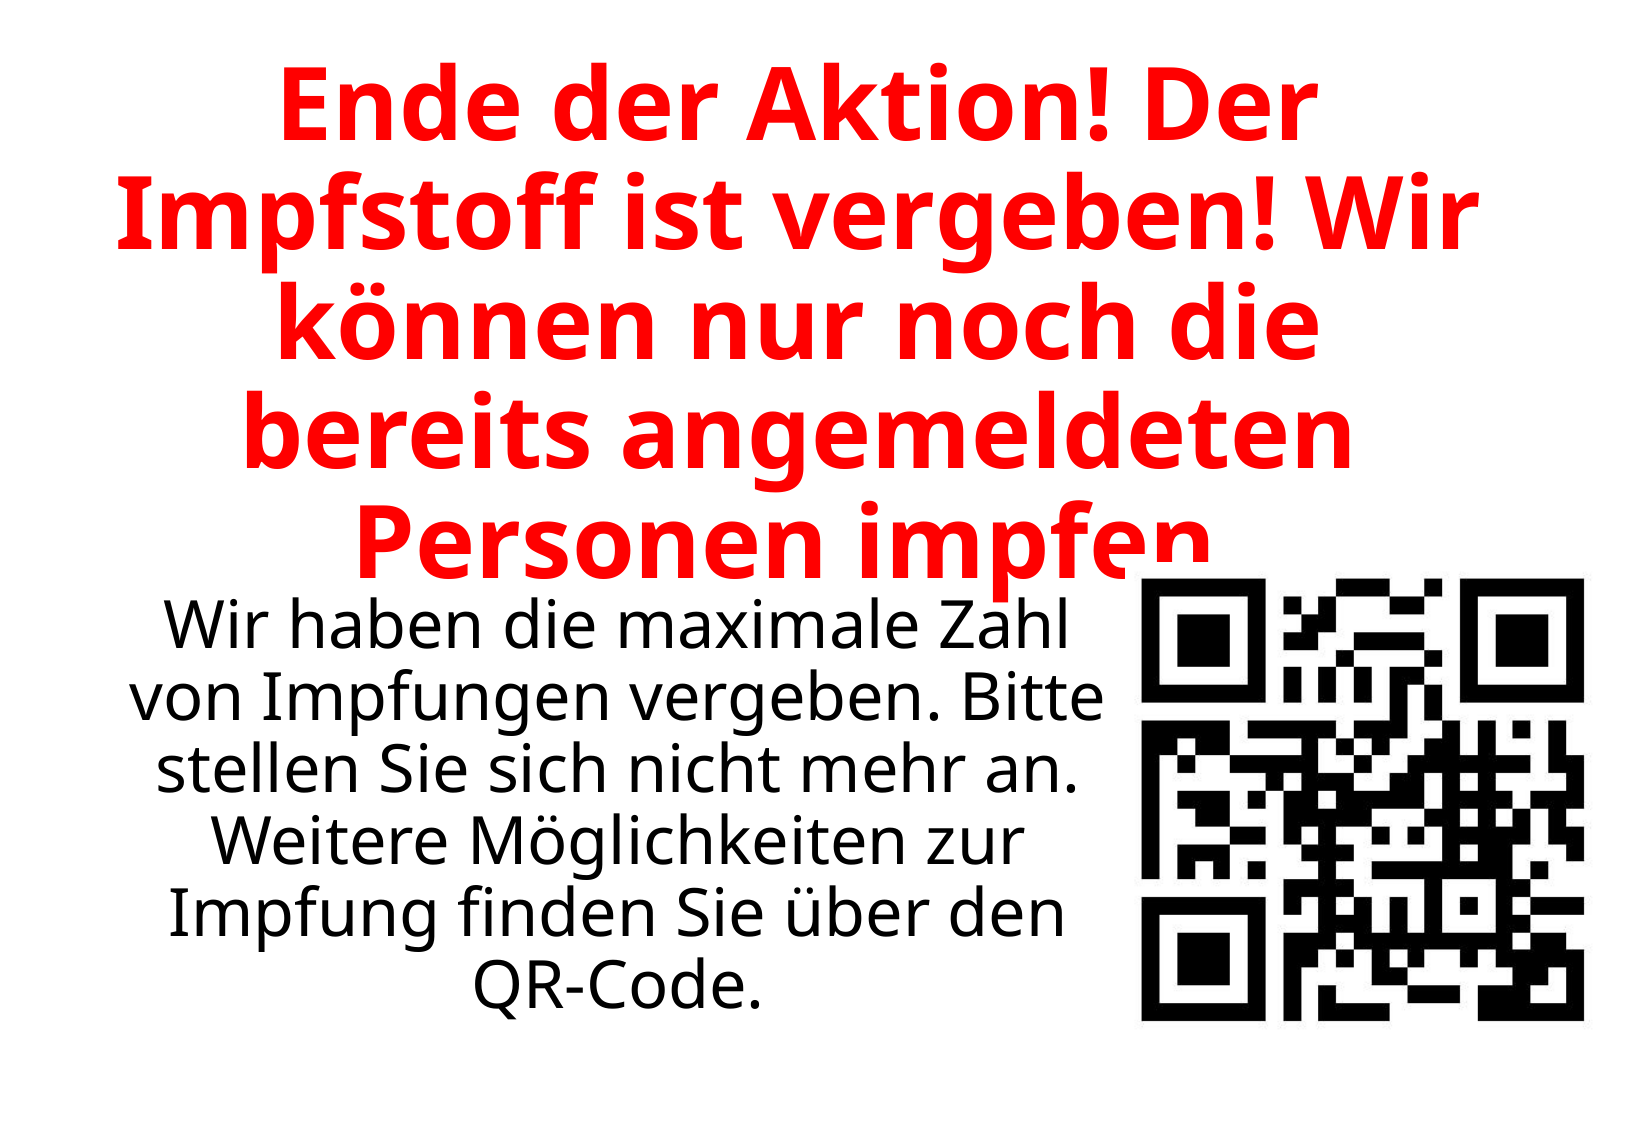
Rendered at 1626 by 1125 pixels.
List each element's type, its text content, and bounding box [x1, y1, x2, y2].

picture [1124, 562, 1602, 1039]
title Ende der Aktion! Der Impfstoff ist vergeben! Wir können nur noch die bereits angemeldeten Personen impfen. [86, 45, 1511, 993]
text_box Wir haben die maximale Zahl von Impfungen vergeben. Bitte stellen Sie sich nicht mehr an. Weitere Möglichkeiten zur Impfung finden Sie über den QR-Code. [111, 496, 1125, 1062]
